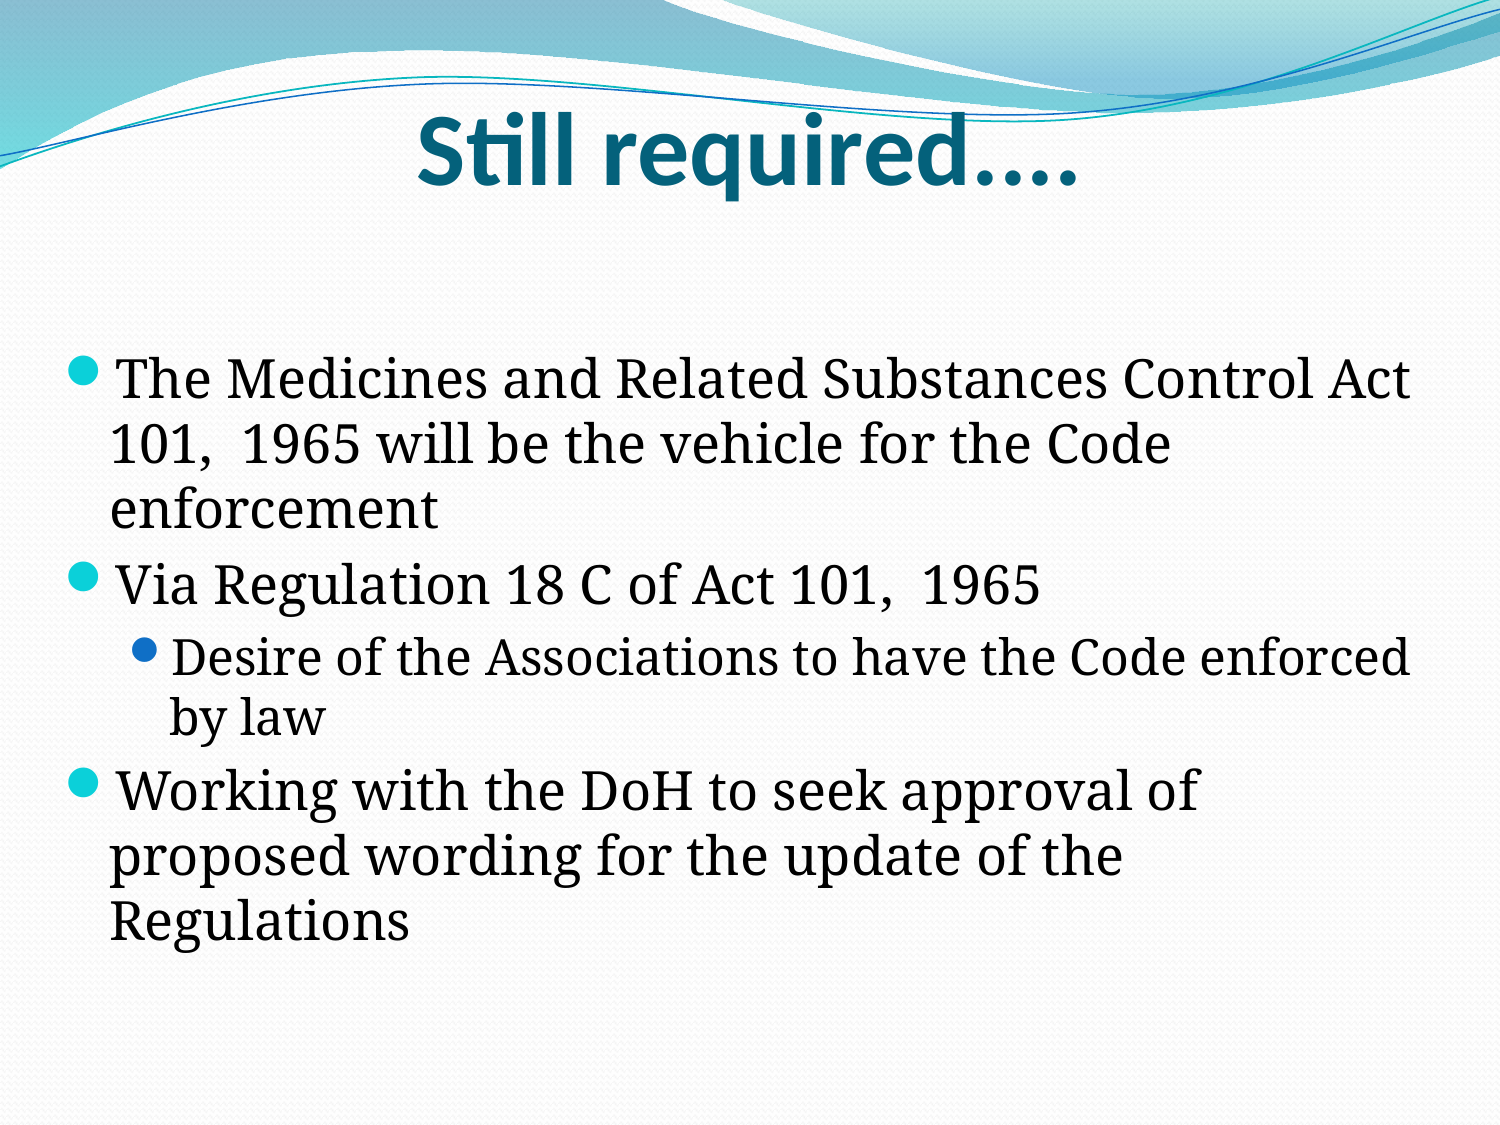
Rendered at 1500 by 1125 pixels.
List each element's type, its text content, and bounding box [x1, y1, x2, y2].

title Still required.... [75, 19, 1425, 207]
list The Medicines and Related Substances Control Act 101, 1965 will be the vehicle for the Code enforcement Via Regulation 18 C of Act 101, 1965 Desire of the Associations to have the Code enforced by law Working with the DoH to seek approval of proposed wording for the update of the Regulations [49, 337, 1445, 1059]
